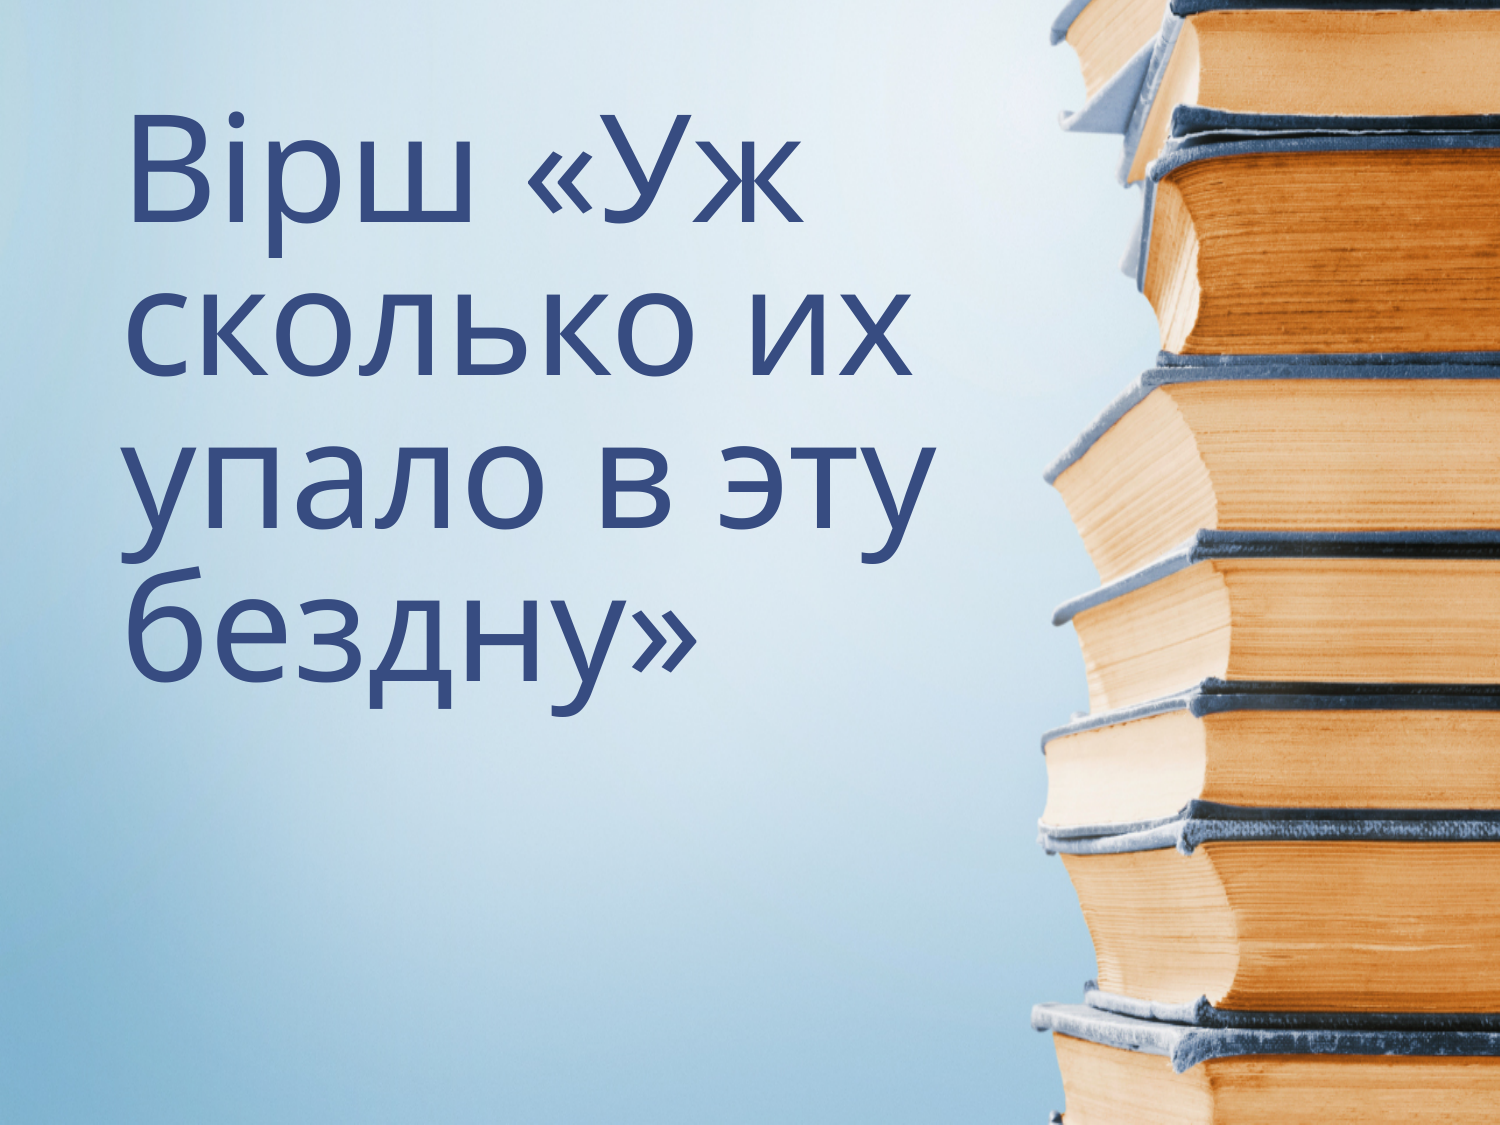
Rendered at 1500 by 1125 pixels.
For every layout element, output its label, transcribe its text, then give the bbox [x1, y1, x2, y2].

picture [0, 0, 1500, 1125]
title Вірш «Уж сколько их упало в эту бездну» [99, 90, 963, 1046]
